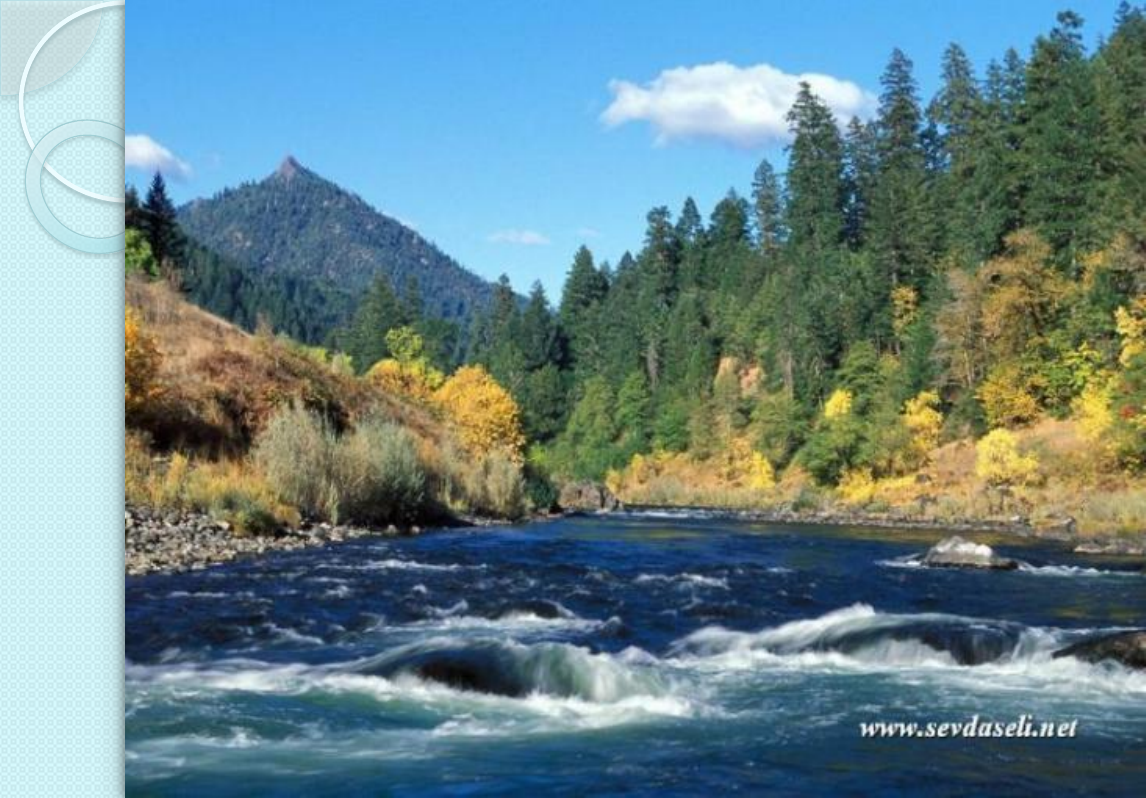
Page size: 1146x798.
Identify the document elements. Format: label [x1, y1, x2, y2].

list [125, 0, 1146, 798]
